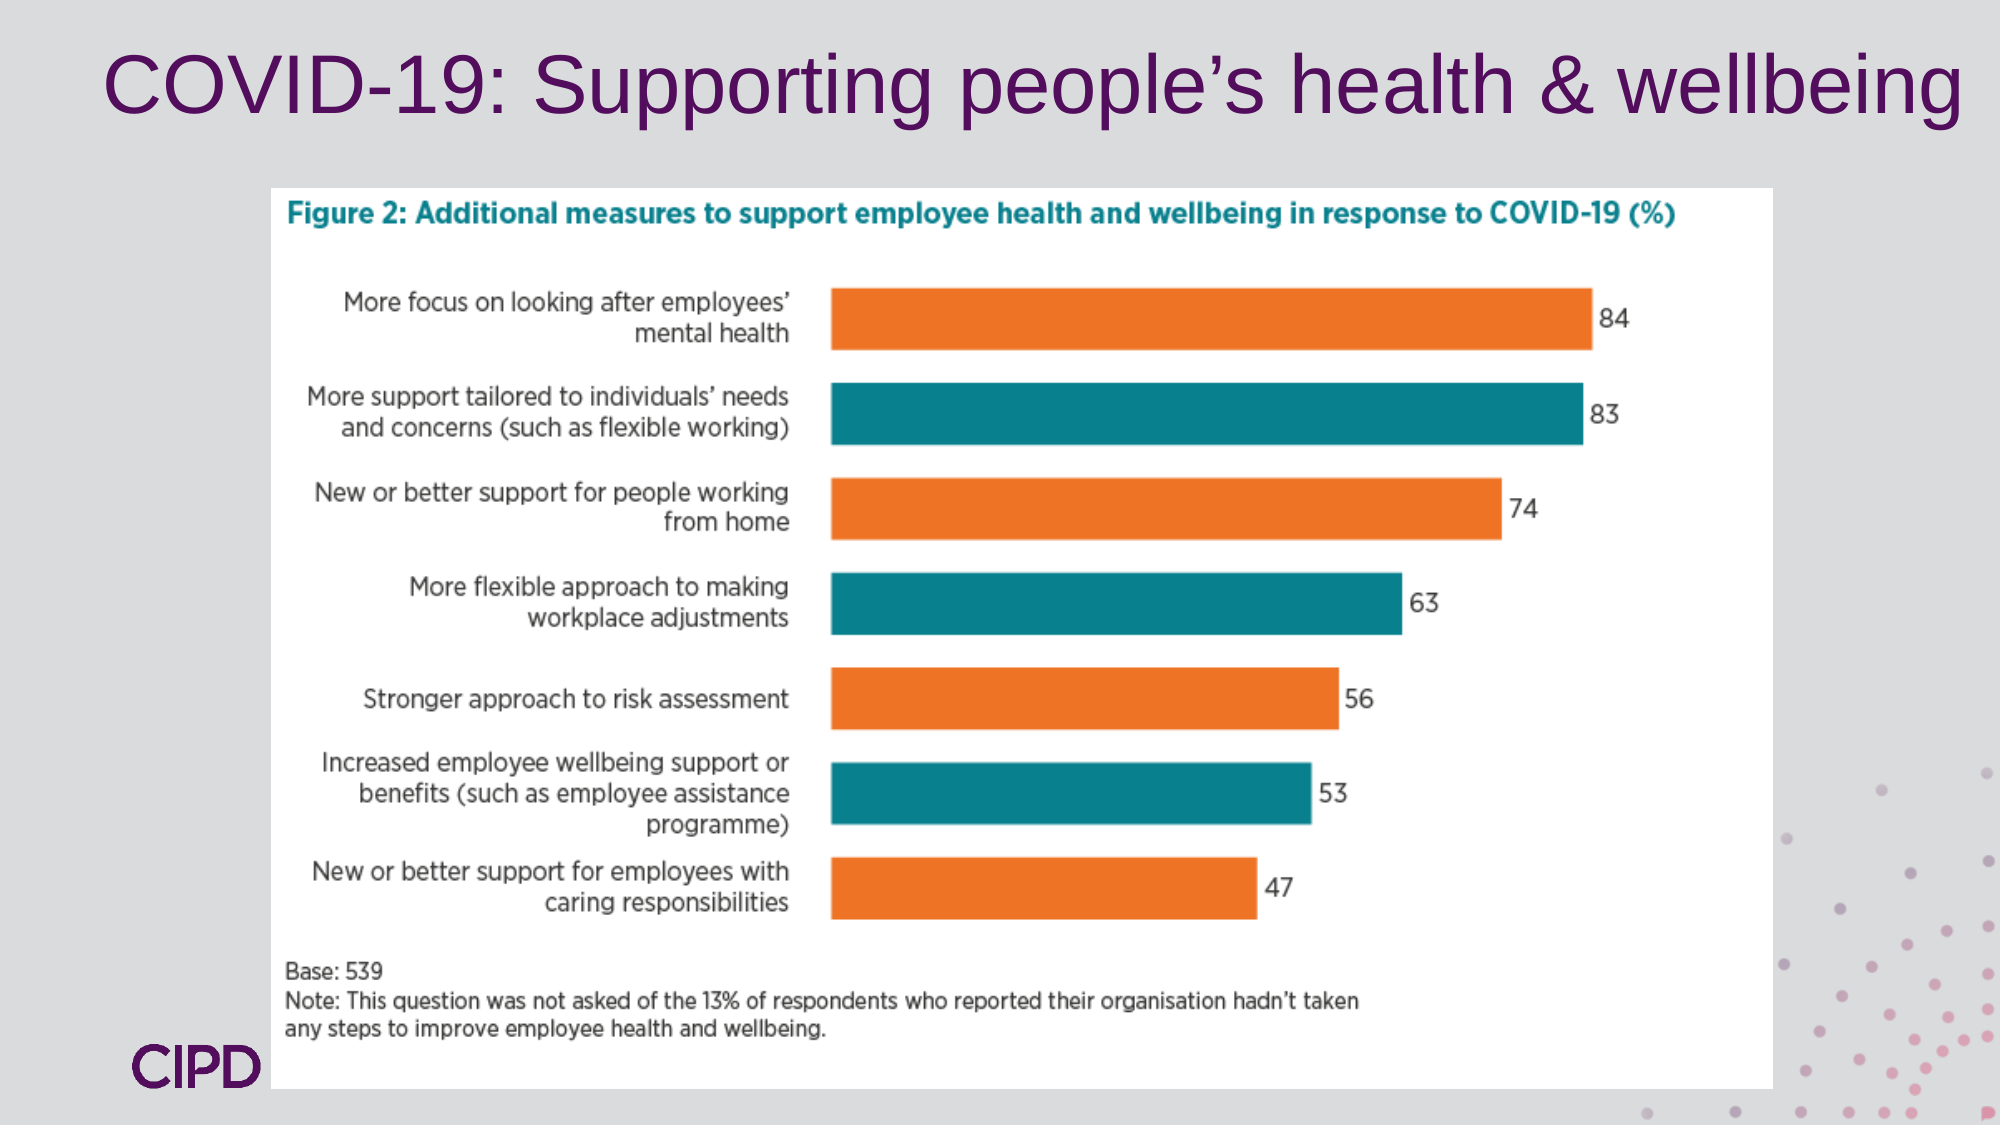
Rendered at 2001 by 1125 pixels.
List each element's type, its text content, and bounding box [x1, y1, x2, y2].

picture [271, 188, 2000, 1125]
text_box COVID-19: Supporting people’s health & wellbeing [87, 22, 2000, 138]
picture [131, 1043, 261, 1089]
